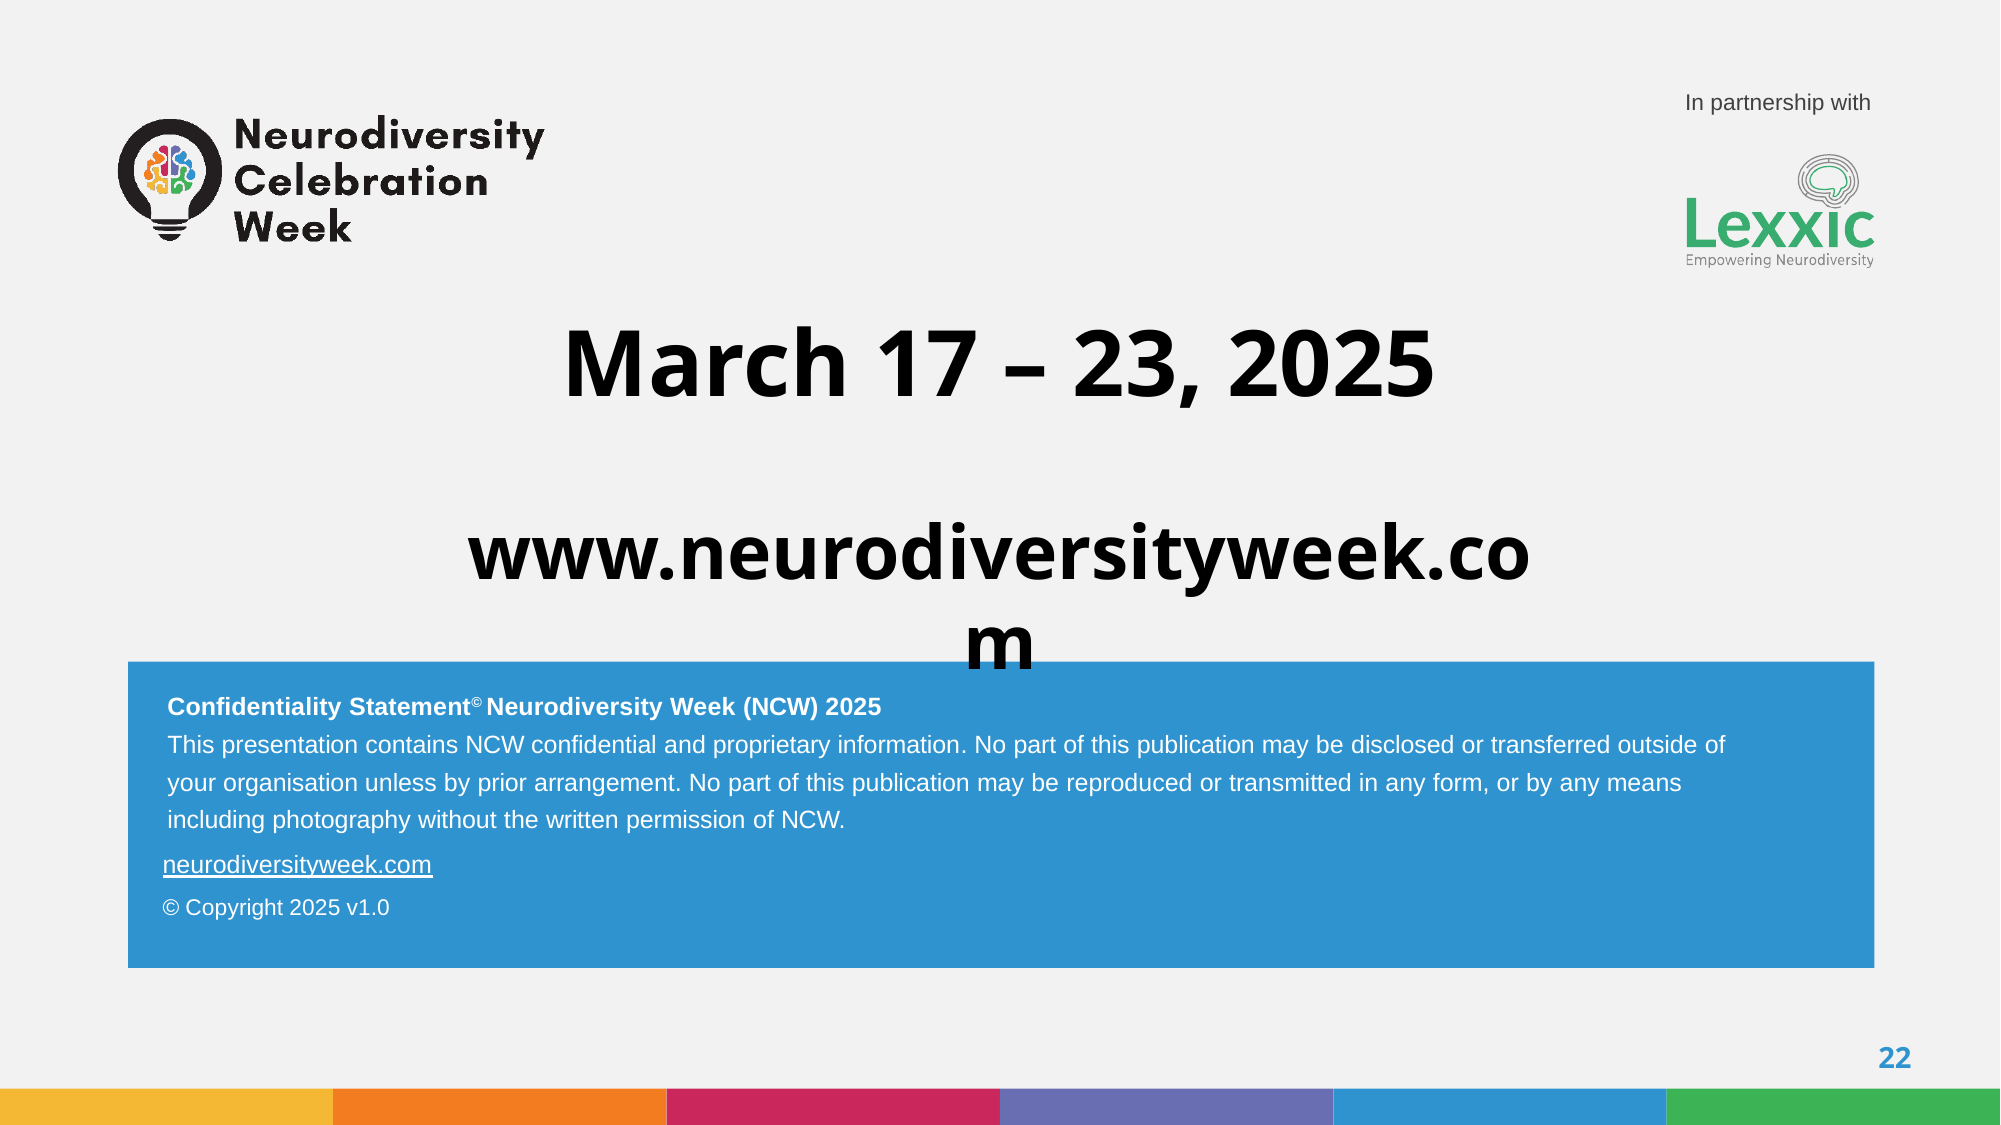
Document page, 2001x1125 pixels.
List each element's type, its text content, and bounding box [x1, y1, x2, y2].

text_box March 17 – 23, 2025 www.neurodiversityweek.com [427, 297, 1573, 693]
picture [107, 104, 555, 257]
picture [1686, 253, 1874, 268]
